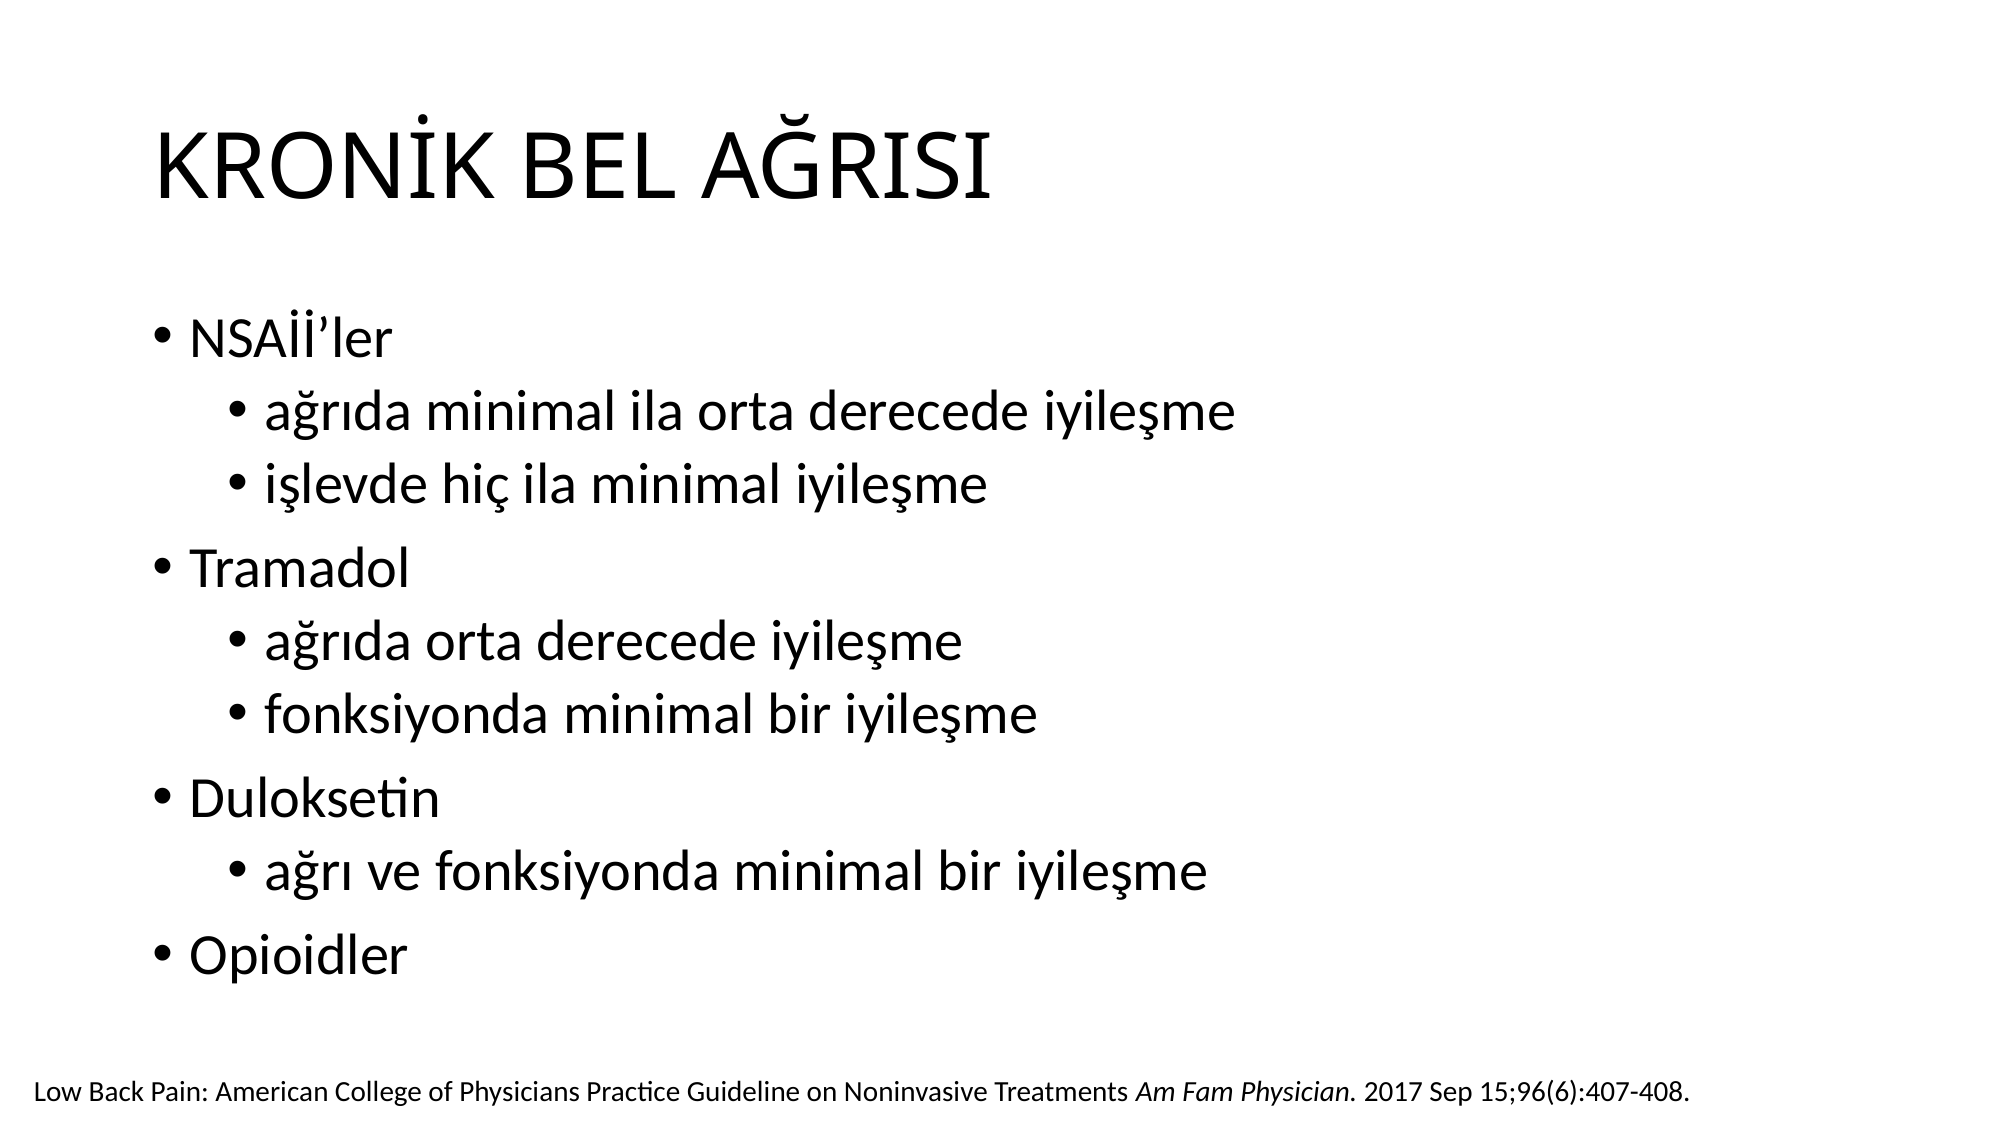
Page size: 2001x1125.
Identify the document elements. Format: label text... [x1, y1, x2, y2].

text_box Low Back Pain: American College of Physicians Practice Guideline on Noninvasive Treatments Am Fam Physician. 2017 Sep 15;96(6):407-408. [19, 1065, 2000, 1115]
list NSAİİ’ler ağrıda minimal ila orta derecede iyileşme işlevde hiç ila minimal iyileşme Tramadol ağrıda orta derecede iyileşme fonksiyonda minimal bir iyileşme Duloksetin ağrı ve fonksiyonda minimal bir iyileşme Opioidler [137, 299, 1863, 1014]
title KRONİK BEL AĞRISI [137, 59, 1863, 278]
